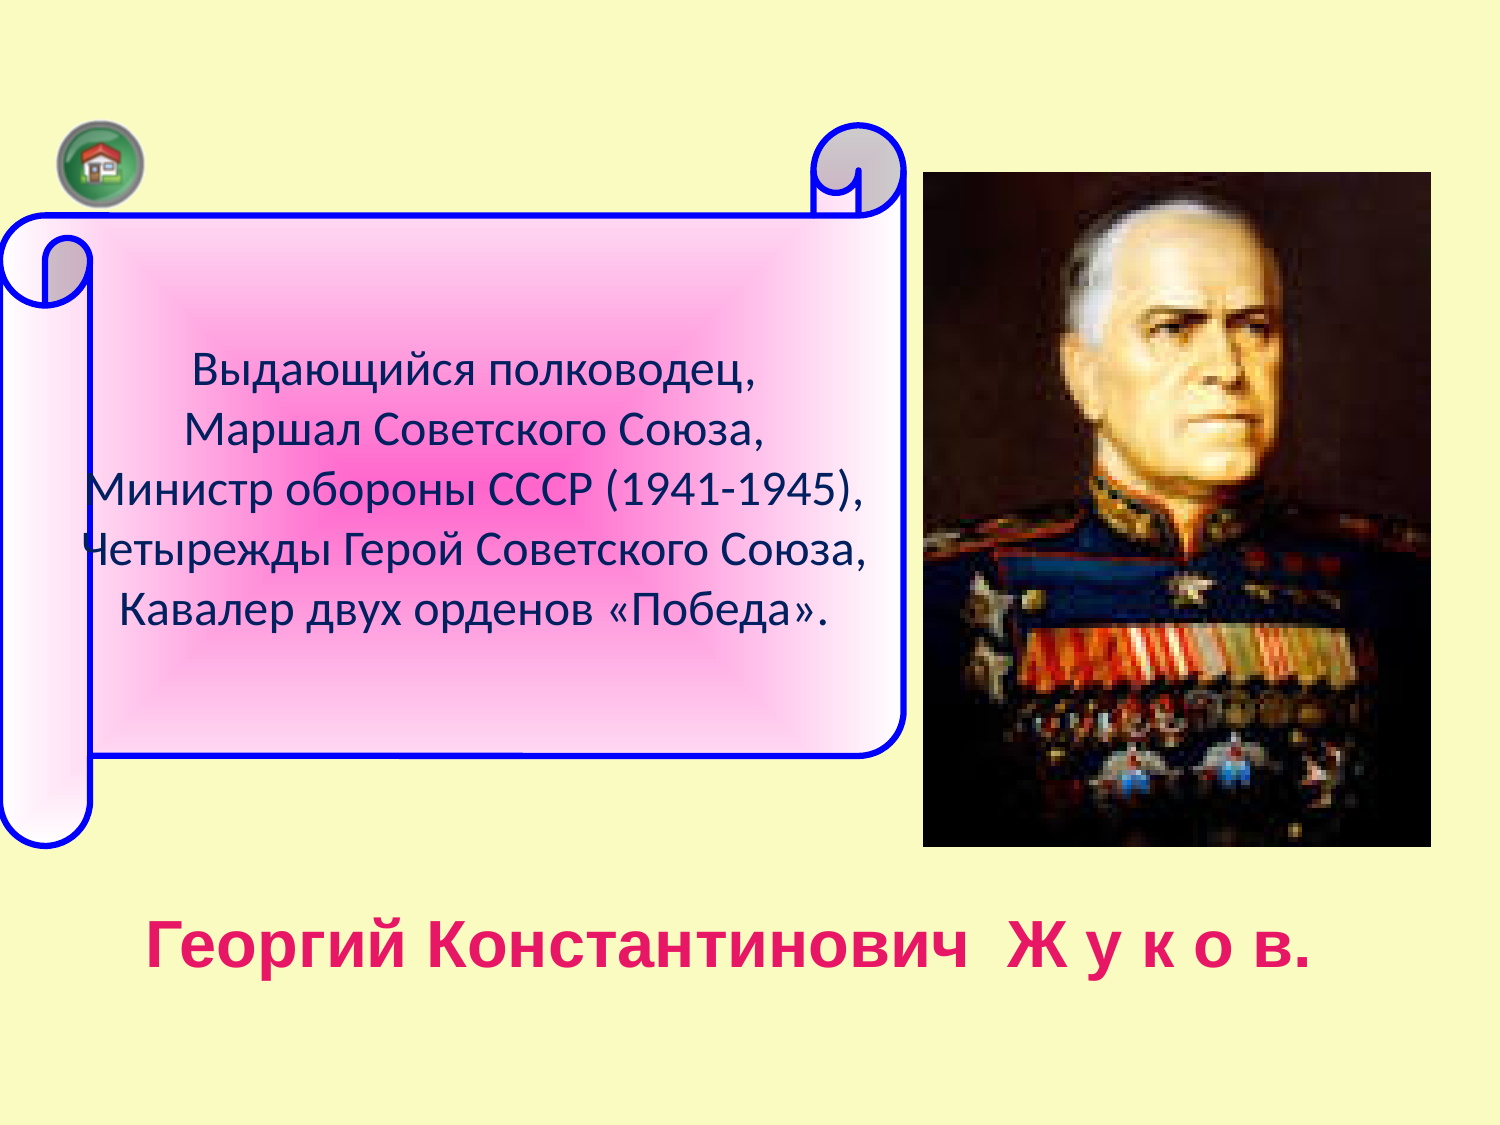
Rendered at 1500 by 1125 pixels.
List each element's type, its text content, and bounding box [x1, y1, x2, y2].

text_box Георгий Константинович Ж у к о в. [112, 893, 1376, 988]
picture [923, 172, 1432, 847]
text_box Выдающийся полководец, Маршал Советского Союза, Министр обороны СССР (1941-1945), Четырежды Герой Советского Союза, Кавалер двух орденов «Победа». [0, 125, 904, 846]
picture [29, 66, 172, 236]
